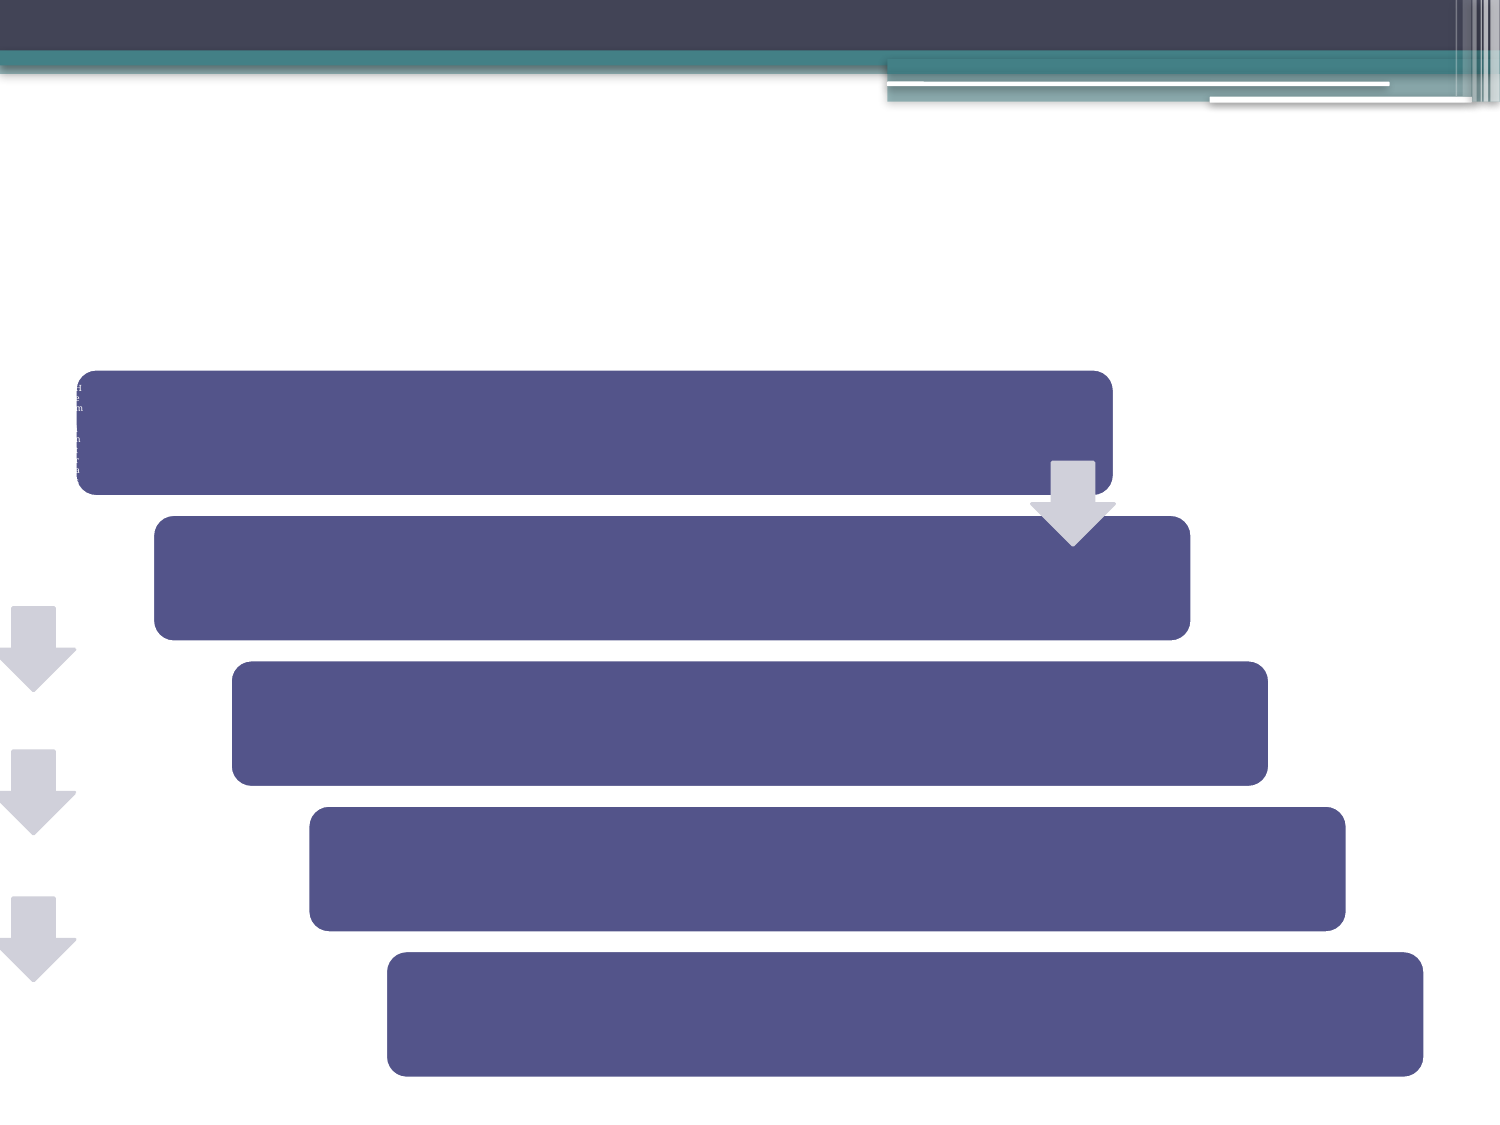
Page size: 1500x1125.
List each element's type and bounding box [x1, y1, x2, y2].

list [74, 368, 1426, 1079]
